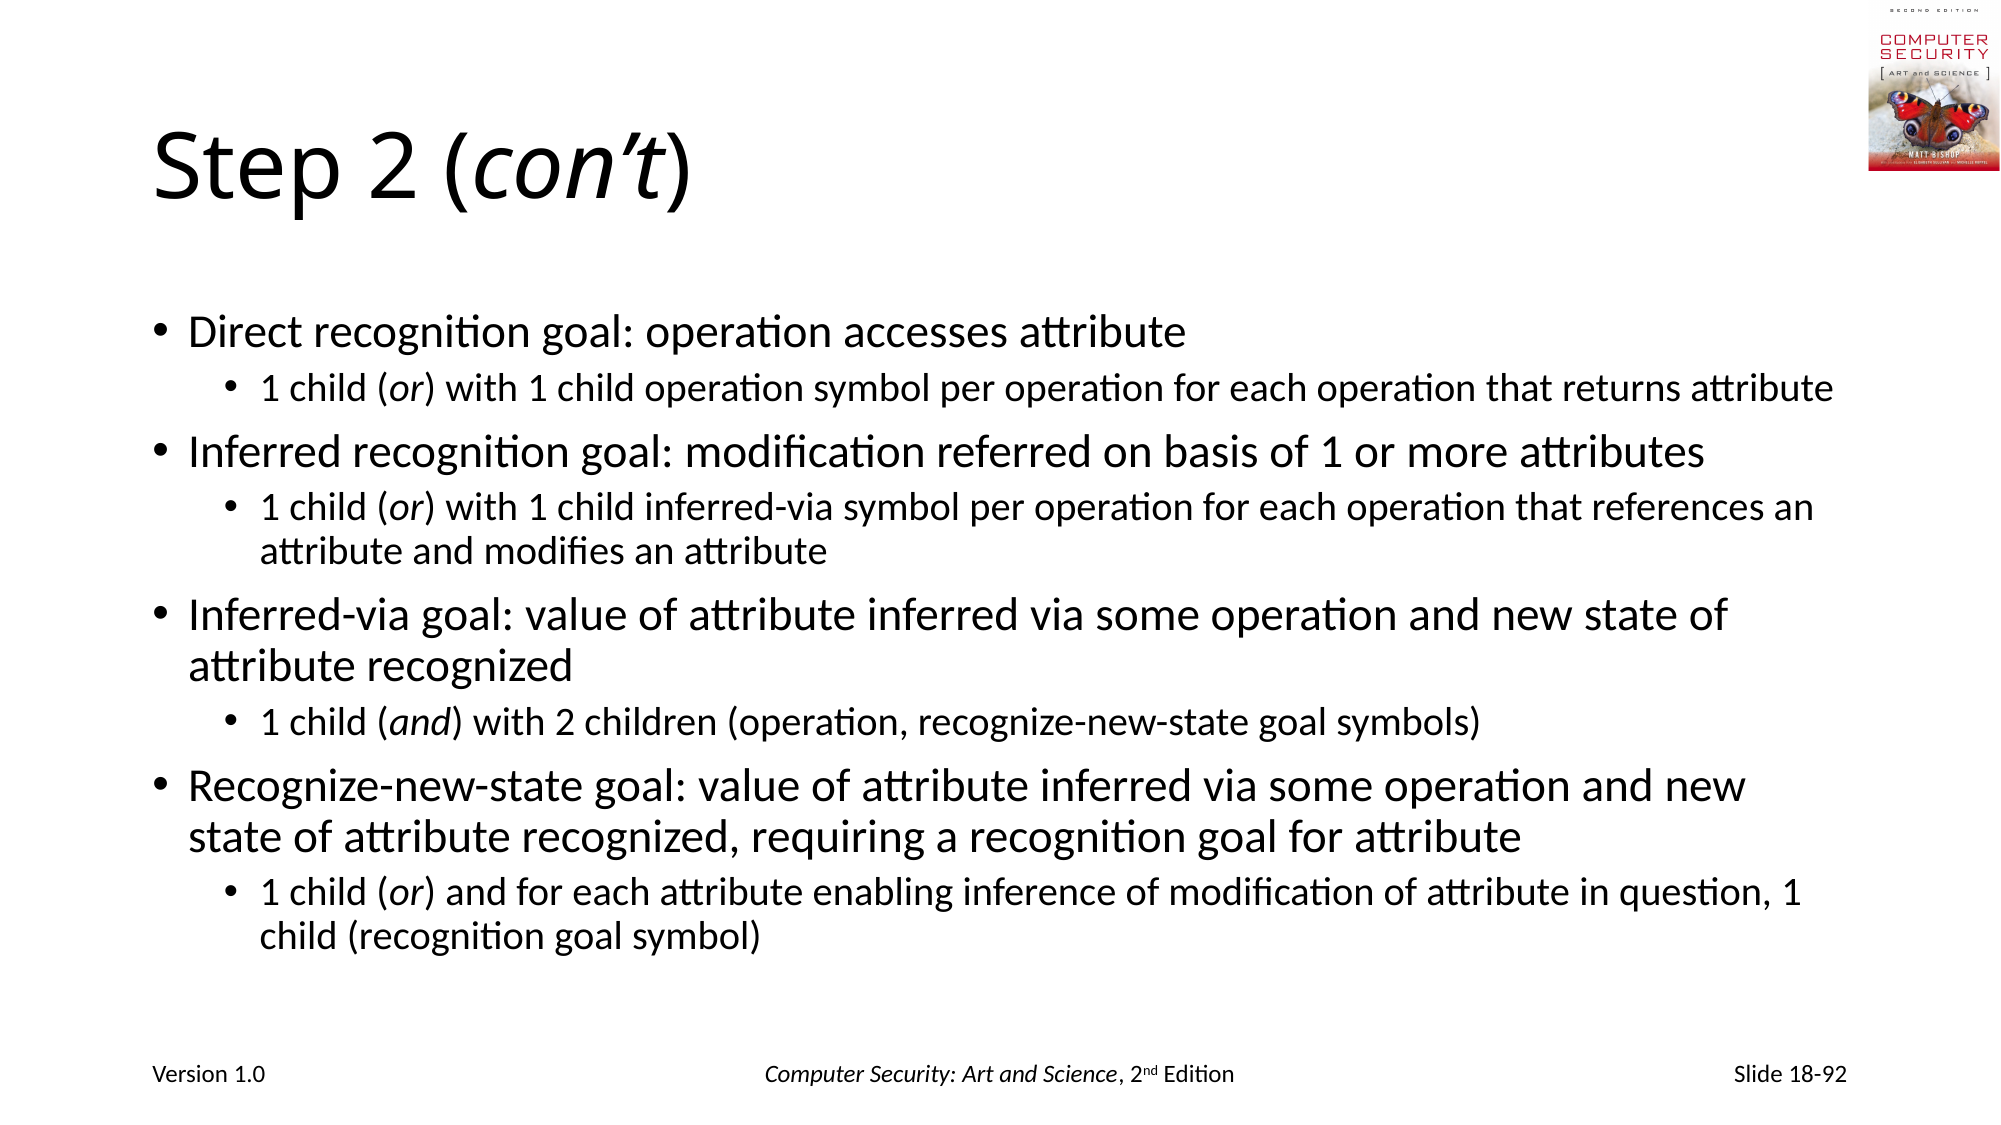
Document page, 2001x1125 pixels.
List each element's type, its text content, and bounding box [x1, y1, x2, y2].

list Direct recognition goal: operation accesses attribute 1 child (or) with 1 child operation symbol per operation for each operation that returns attribute Inferred recognition goal: modification referred on basis of 1 or more attributes 1 child (or) with 1 child inferred-via symbol per operation for each operation that references an attribute and modifies an attribute Inferred-via goal: value of attribute inferred via some operation and new state of attribute recognized 1 child (and) with 2 children (operation, recognize-new-state goal symbols) Recognize-new-state goal: value of attribute inferred via some operation and new state of attribute recognized, requiring a recognition goal for attribute 1 child (or) and for each attribute enabling inference of modification of attribute in question, 1 child (recognition goal symbol) [137, 299, 1863, 1014]
slide_number Version 1.0 [137, 1042, 588, 1103]
title Step 2 (con’t) [137, 59, 1863, 278]
footer Computer Security: Art and Science, 2nd Edition [662, 1042, 1338, 1103]
slide_number Slide 18-92 [1412, 1042, 1863, 1103]
picture [1868, 0, 2000, 171]
